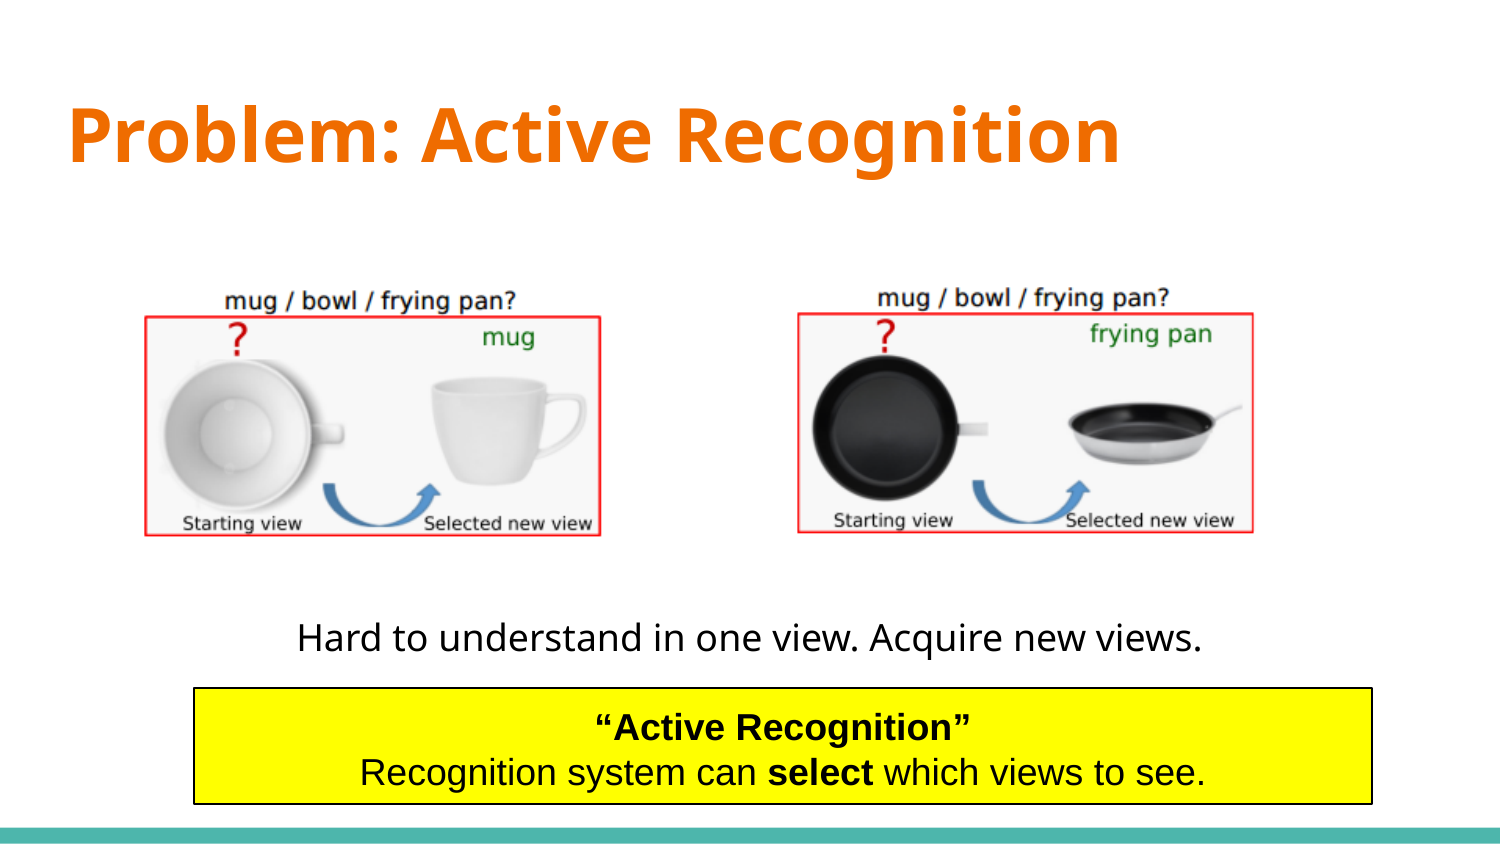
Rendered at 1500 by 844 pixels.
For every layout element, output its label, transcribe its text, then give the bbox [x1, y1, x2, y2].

picture [782, 286, 1268, 558]
list Hard to understand in one view. Acquire new views. [51, 207, 1449, 750]
text_box “Active Recognition” Recognition system can select which views to see. [194, 687, 1372, 804]
picture [117, 286, 628, 558]
title Problem: Active Recognition [51, 72, 1449, 189]
